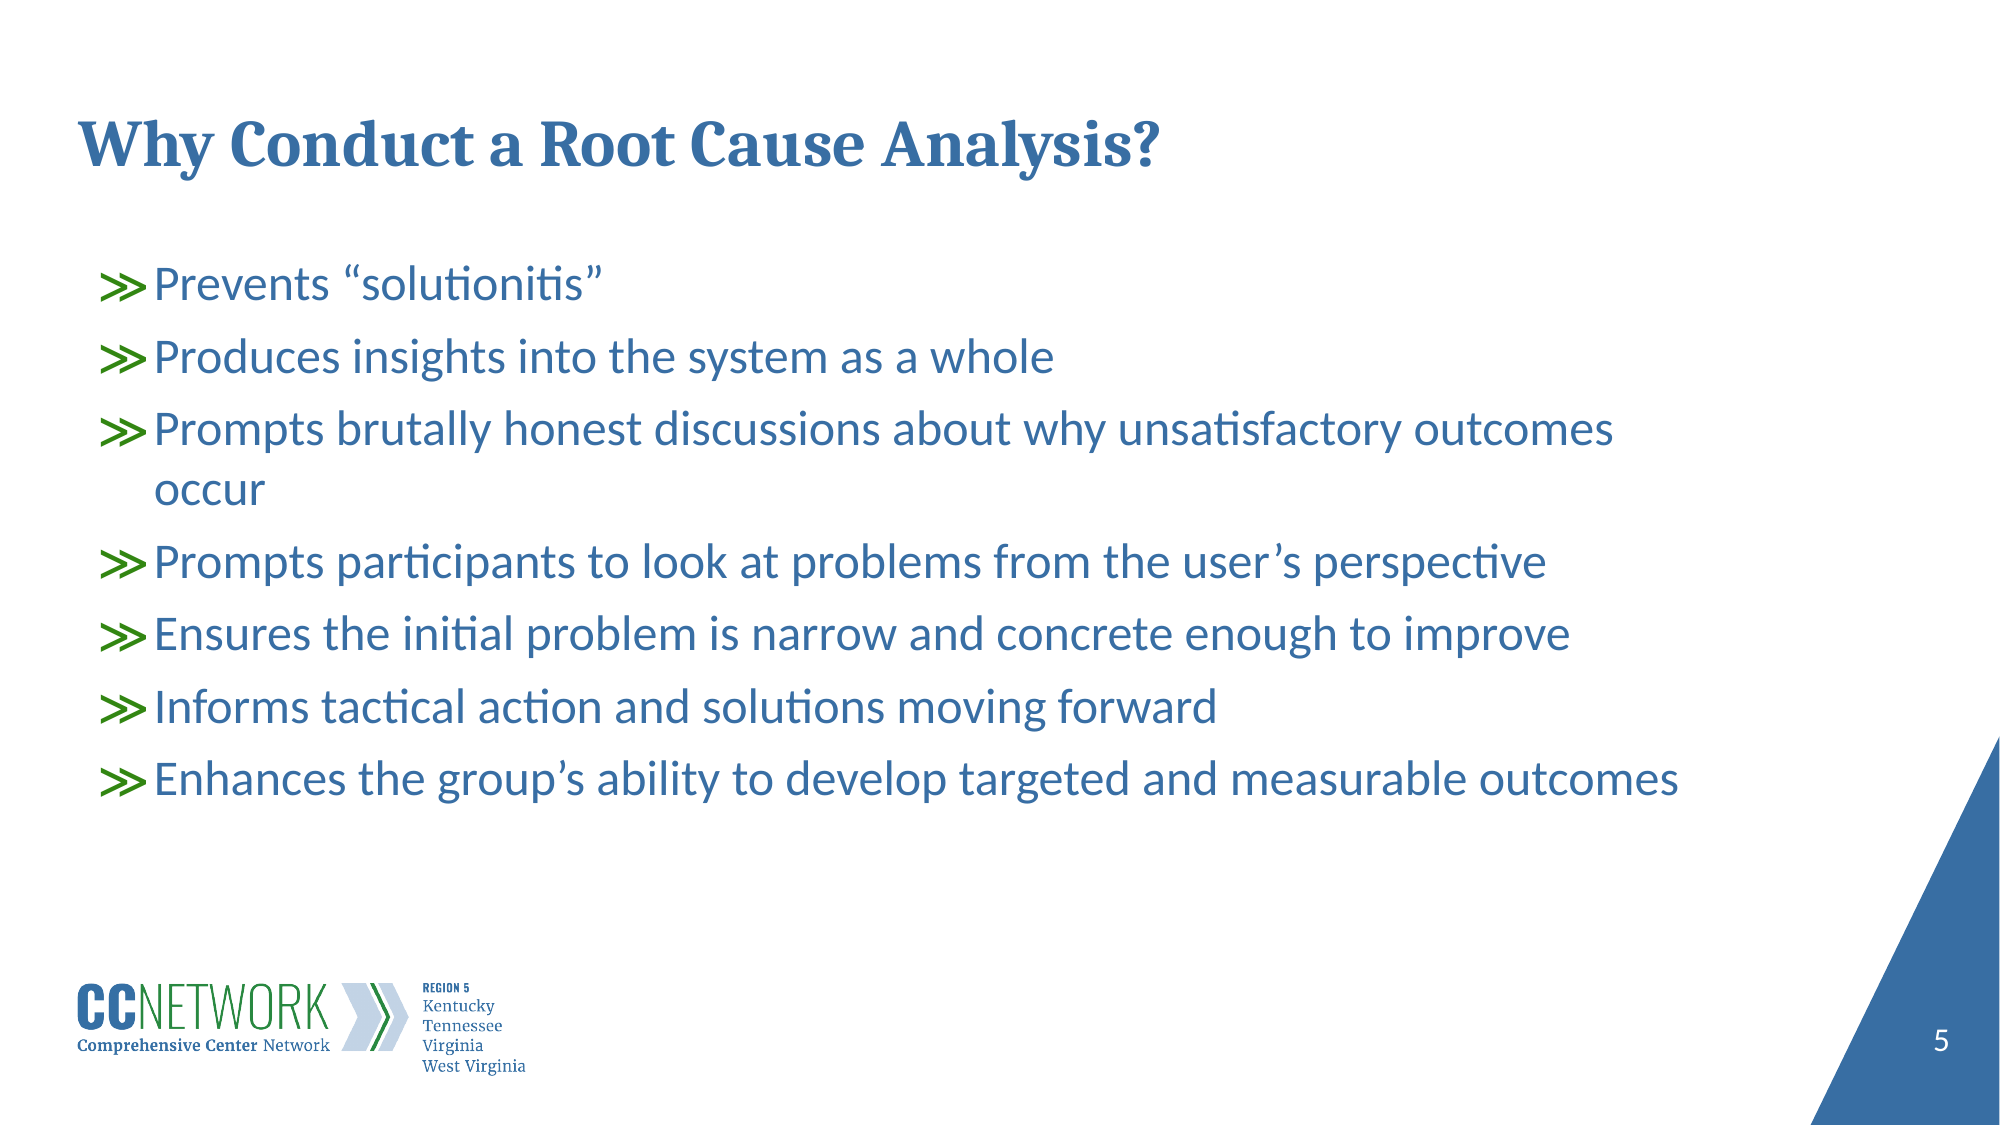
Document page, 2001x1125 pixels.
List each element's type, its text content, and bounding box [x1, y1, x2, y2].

slide_number 5 [1801, 1012, 1950, 1058]
list Prevents “solutionitis” Produces insights into the system as a whole Prompts brutally honest discussions about why unsatisfactory outcomes occur Prompts participants to look at problems from the user’s perspective Ensures the initial problem is narrow and concrete enough to improve Informs tactical action and solutions moving forward Enhances the group’s ability to develop targeted and measurable outcomes [78, 250, 1725, 916]
picture [75, 981, 559, 1125]
title Why Conduct a Root Cause Analysis? [78, 98, 1725, 180]
